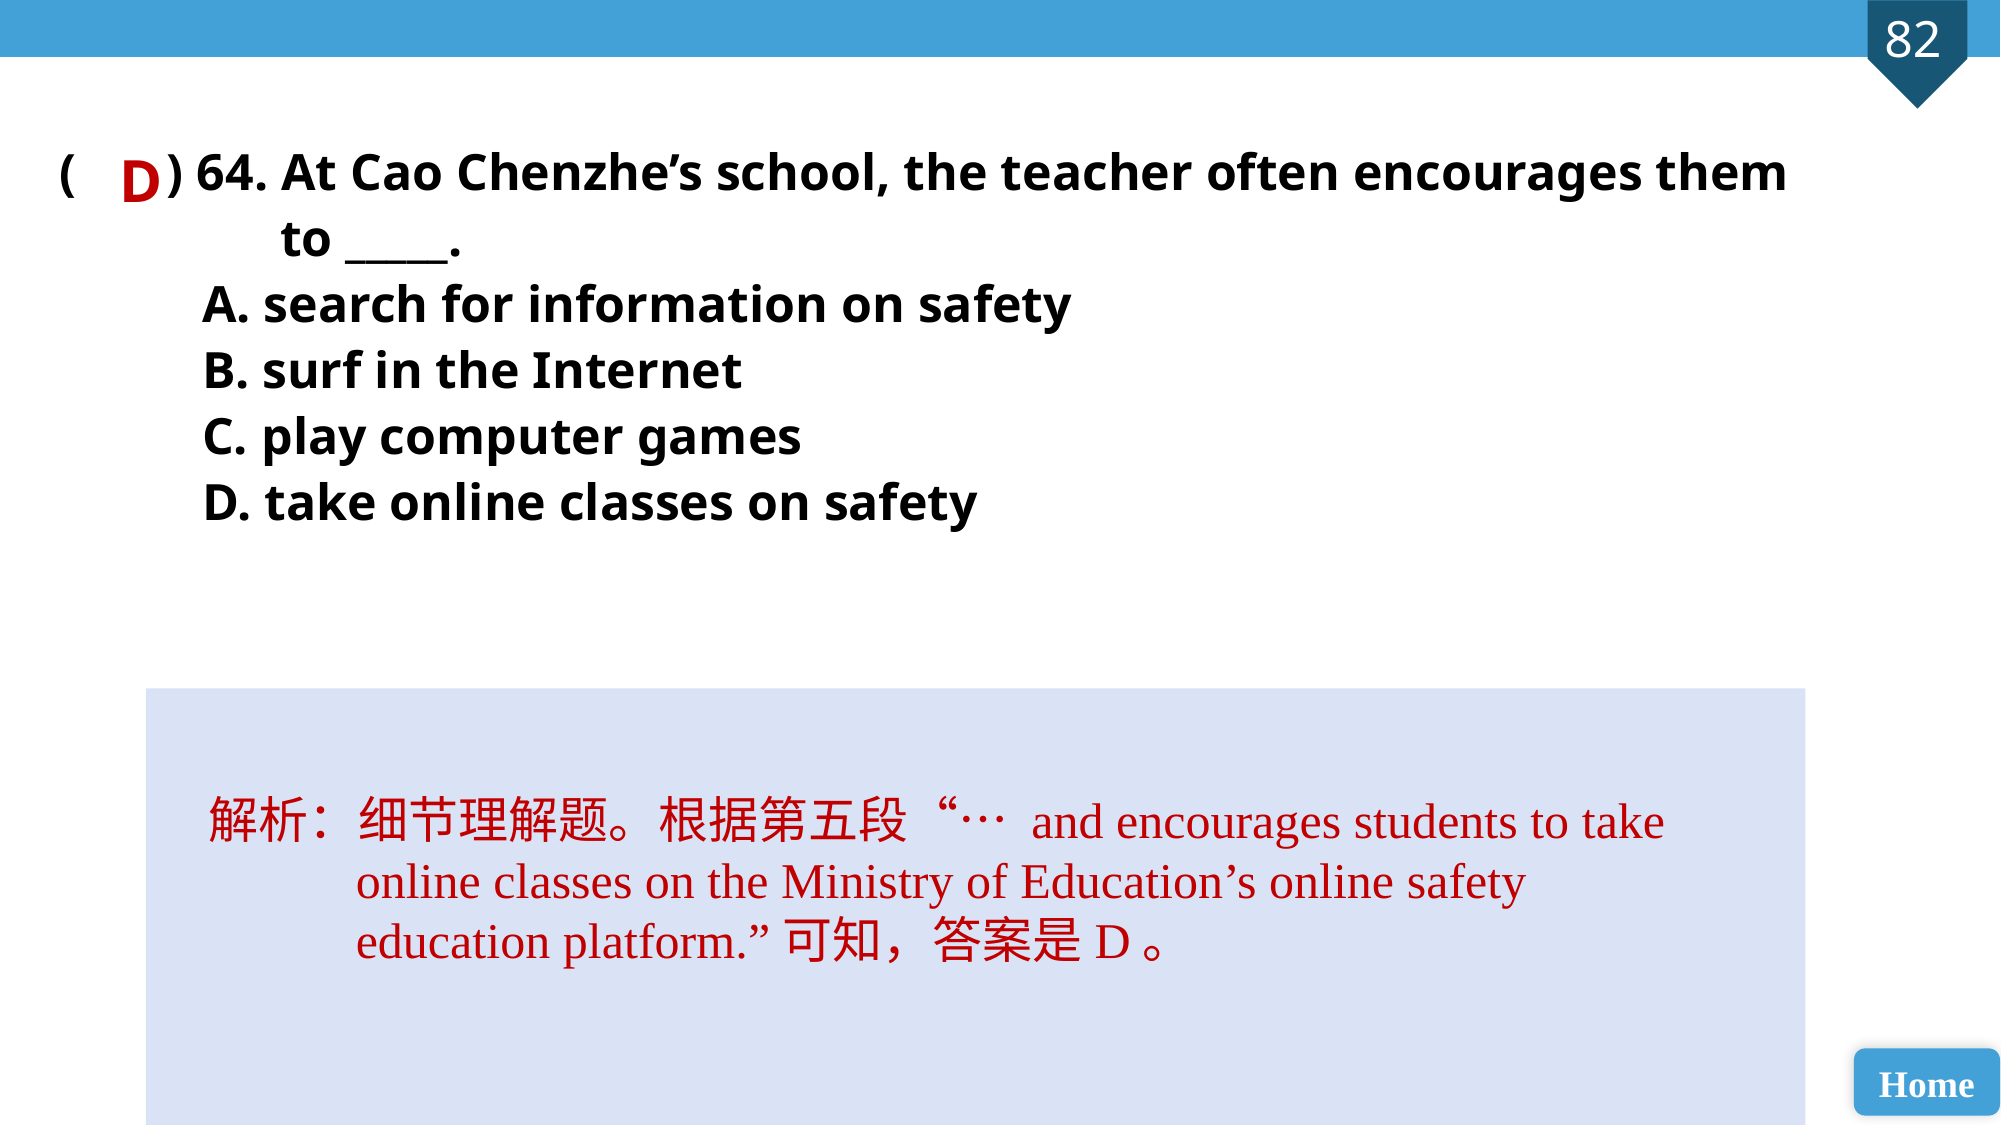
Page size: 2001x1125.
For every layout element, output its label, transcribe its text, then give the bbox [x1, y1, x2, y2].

text_box [145, 687, 1806, 1125]
text_box 解析：细节理解题。根据第五段“… and encourages students to take online classes on the Ministry of Education’s online safety education platform.”可知，答案是D。 [193, 780, 1734, 976]
text_box D [104, 136, 178, 222]
text_box ( ) 64. At Cao Chenzhe’s school, the teacher often encourages them to _____. A. search for information on safety B. surf in the Internet C. play computer games D. take online classes on safety [44, 127, 1937, 538]
